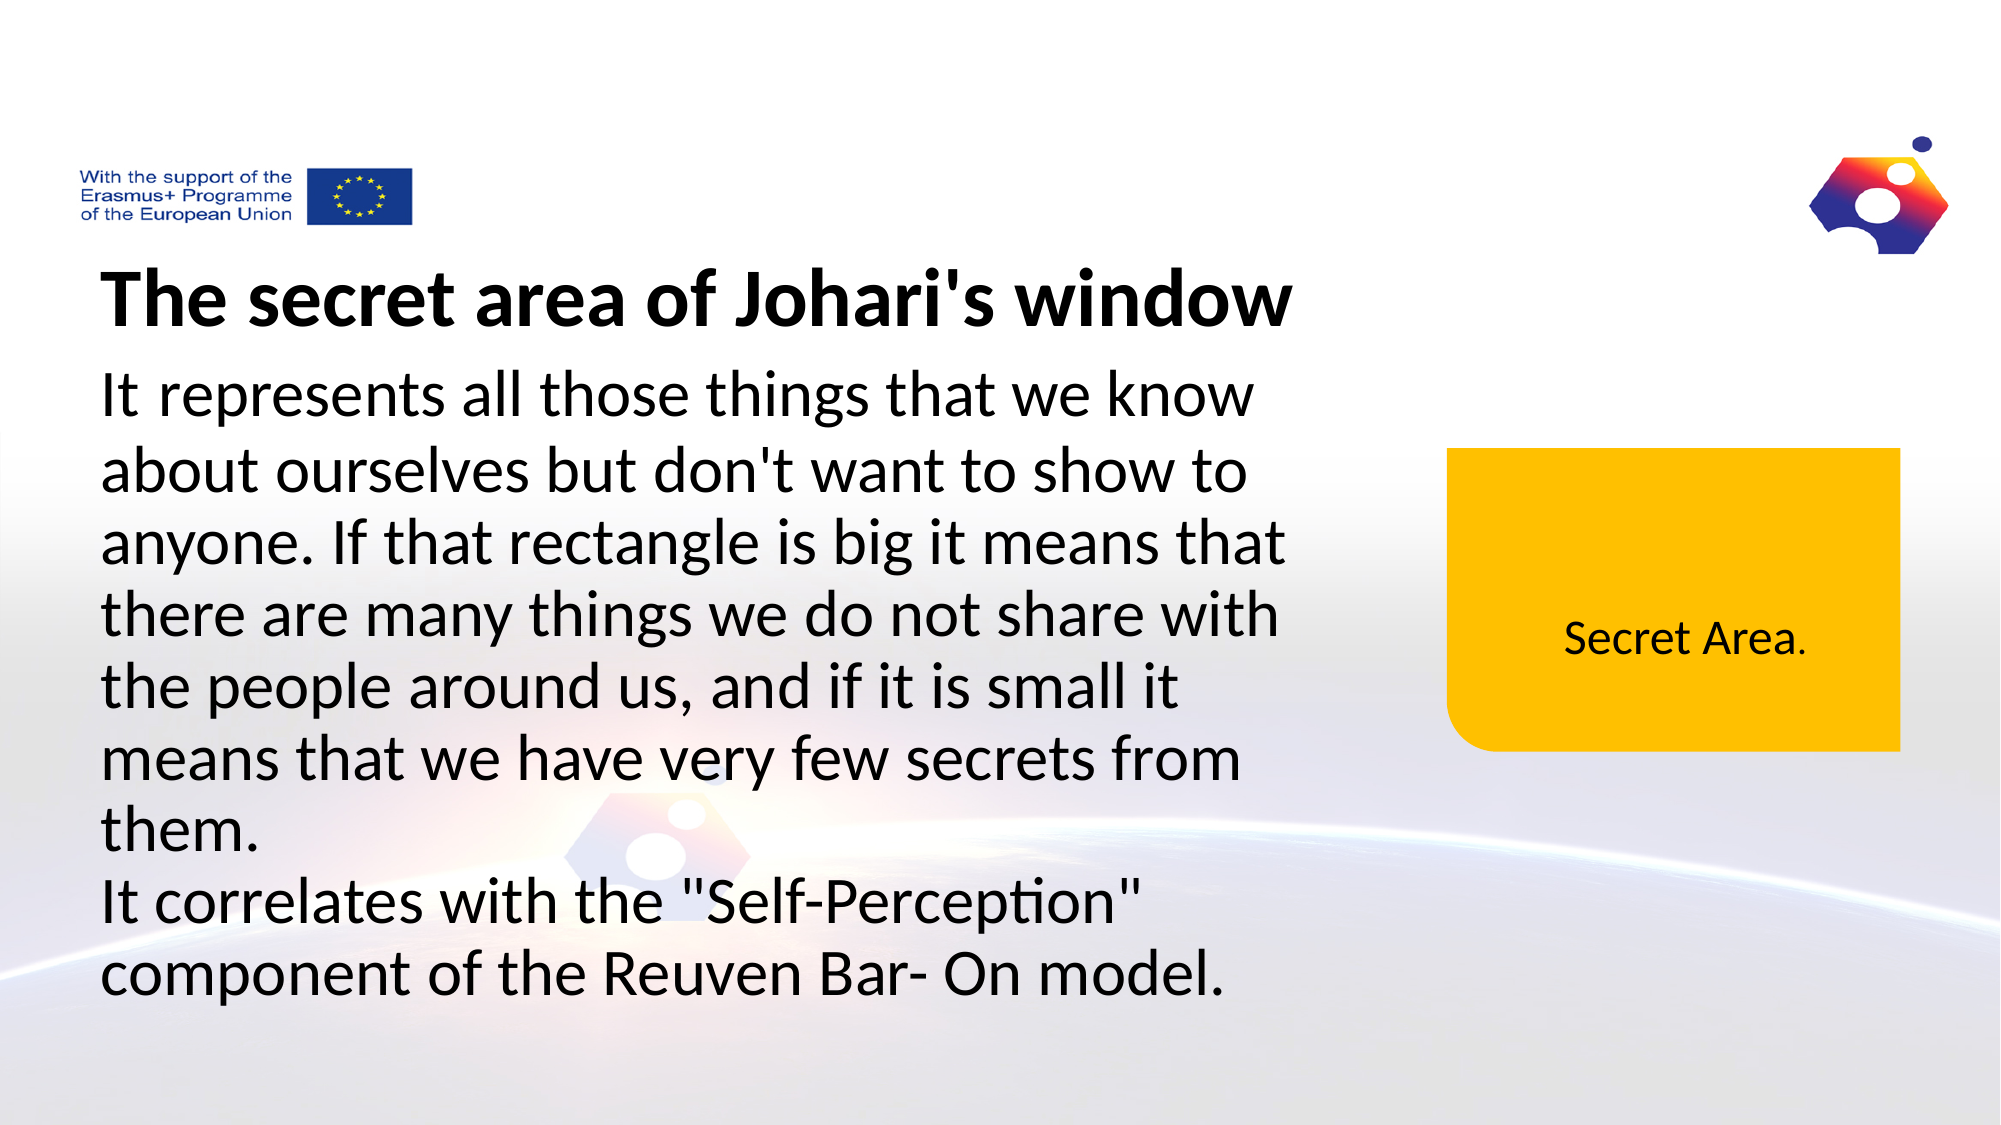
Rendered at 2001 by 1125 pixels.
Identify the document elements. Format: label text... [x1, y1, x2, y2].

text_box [1371, 447, 2000, 752]
title The secret area of Johari's window It represents all those things that we know about ourselves but don't want to show to anyone. If that rectangle is big it means that there are many things we do not share with the people around us, and if it is small it means that we have very few secrets from them. It correlates with the "Self-Perception" component of the Reuven Bar- On model. [85, 182, 1372, 1018]
picture [0, 0, 2001, 1125]
